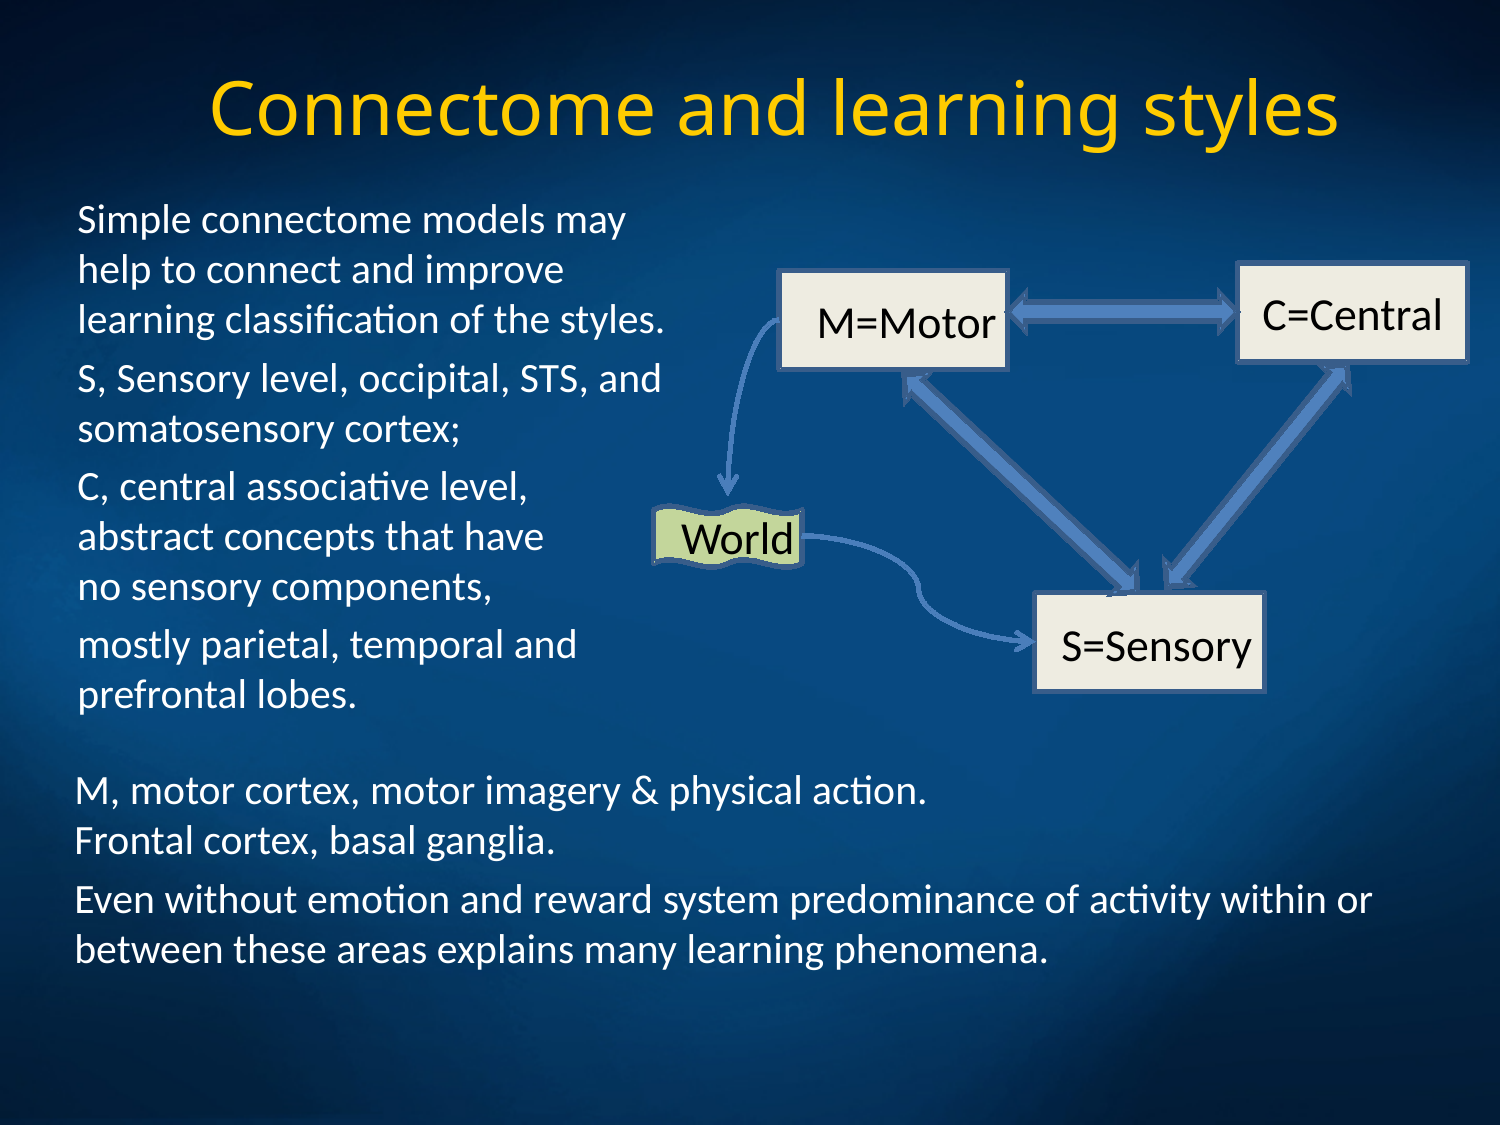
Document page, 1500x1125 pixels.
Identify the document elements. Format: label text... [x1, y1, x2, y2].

text_box M, motor cortex, motor imagery & physical action. Frontal cortex, basal ganglia. Even without emotion and reward system predominance of activity within or between these areas explains many learning phenomena. [59, 755, 1461, 1008]
list Simple connectome models may help to connect and improve learning classification of the styles. S, Sensory level, occipital, STS, and somatosensory cortex; C, central associative level, abstract concepts that have no sensory components, mostly parietal, temporal and prefrontal lobes. [62, 184, 715, 755]
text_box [650, 260, 1470, 695]
title Connectome and learning styles [160, 42, 1390, 170]
picture [0, 0, 1500, 1125]
